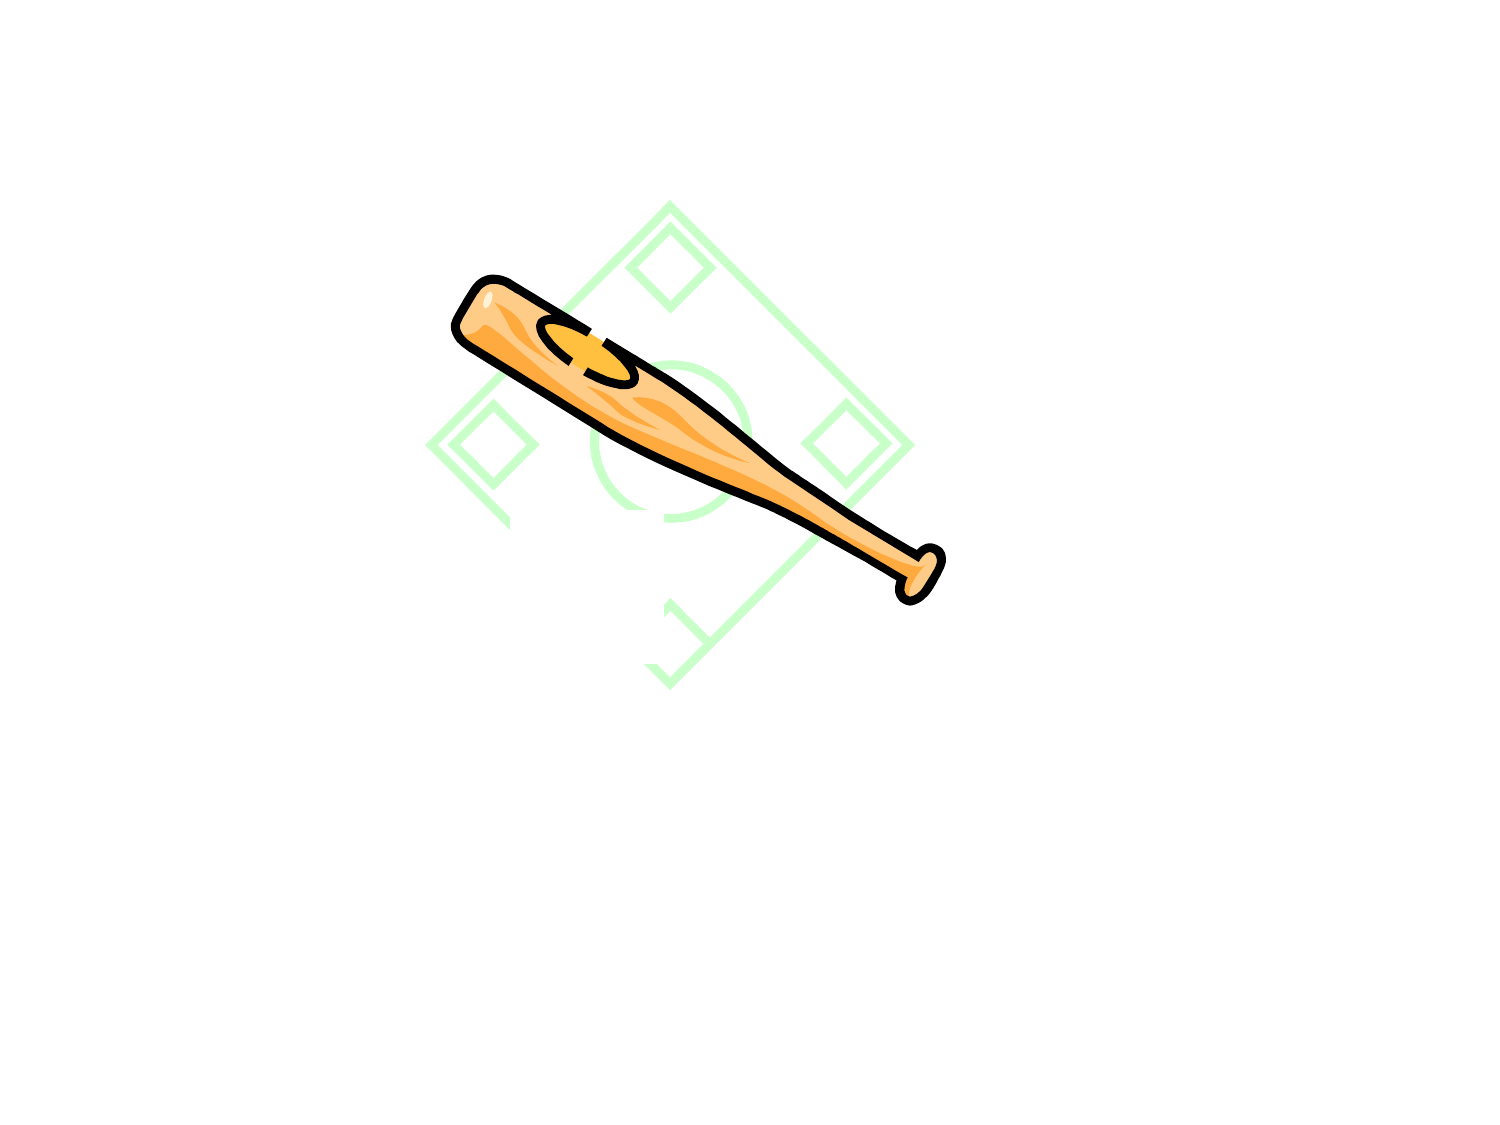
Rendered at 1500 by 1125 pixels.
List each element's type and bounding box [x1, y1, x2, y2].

picture [424, 199, 947, 691]
